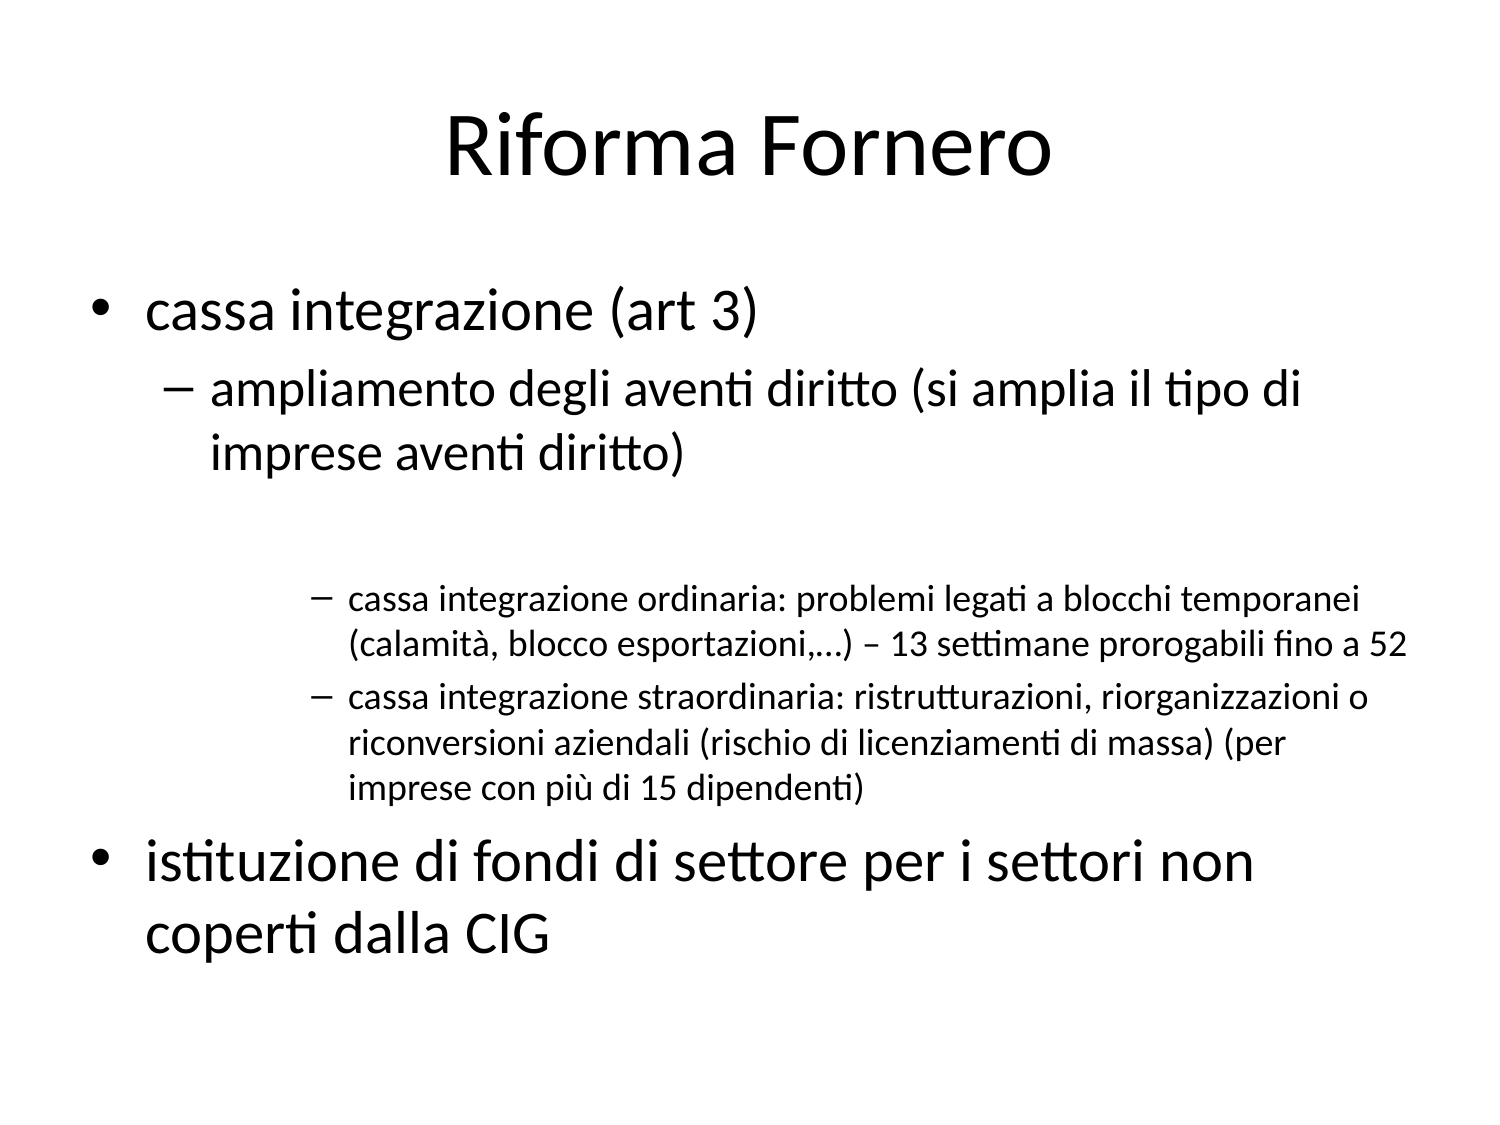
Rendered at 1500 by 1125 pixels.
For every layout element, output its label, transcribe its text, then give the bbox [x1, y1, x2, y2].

title Riforma Fornero [75, 45, 1425, 233]
list cassa integrazione (art 3) ampliamento degli aventi diritto (si amplia il tipo di imprese aventi diritto) cassa integrazione ordinaria: problemi legati a blocchi temporanei (calamità, blocco esportazioni,…) – 13 settimane prorogabili fino a 52 cassa integrazione straordinaria: ristrutturazioni, riorganizzazioni o riconversioni aziendali (rischio di licenziamenti di massa) (per imprese con più di 15 dipendenti) istituzione di fondi di settore per i settori non coperti dalla CIG [75, 262, 1425, 1005]
